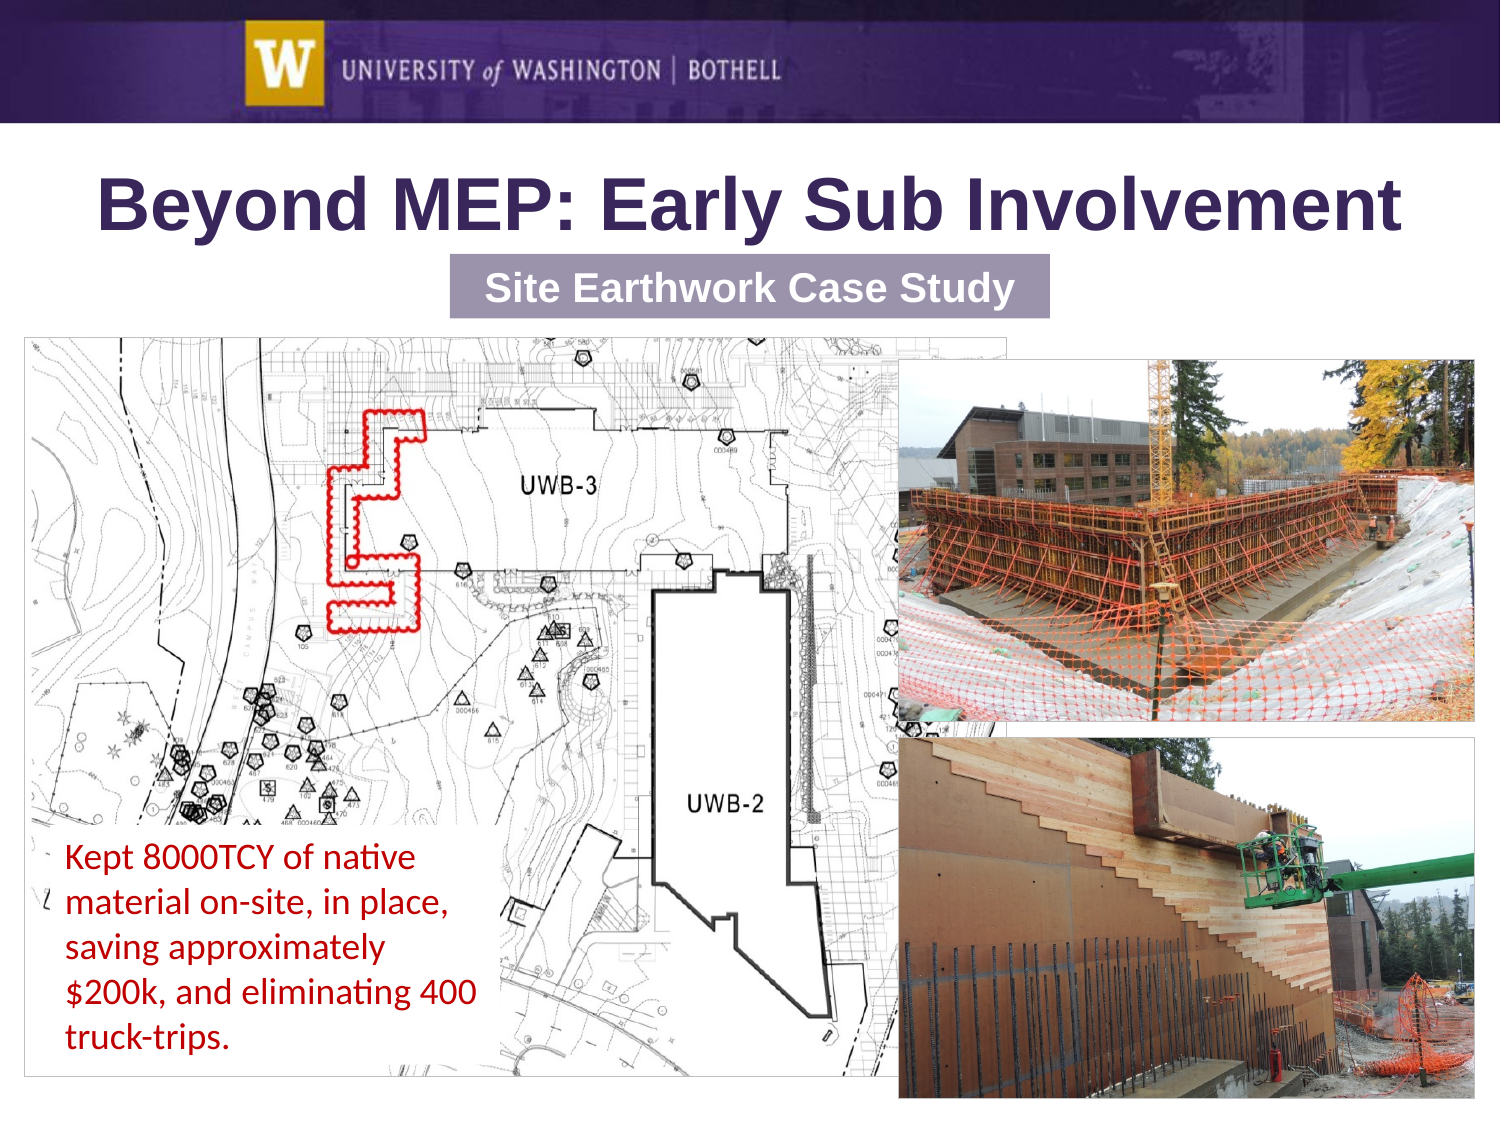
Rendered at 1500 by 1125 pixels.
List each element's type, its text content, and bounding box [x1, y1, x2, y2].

picture [0, 0, 1500, 151]
picture [24, 337, 1476, 1099]
text_box Site Earthwork Case Study [449, 253, 1050, 319]
title Beyond MEP: Early Sub Involvement [0, 157, 1500, 275]
